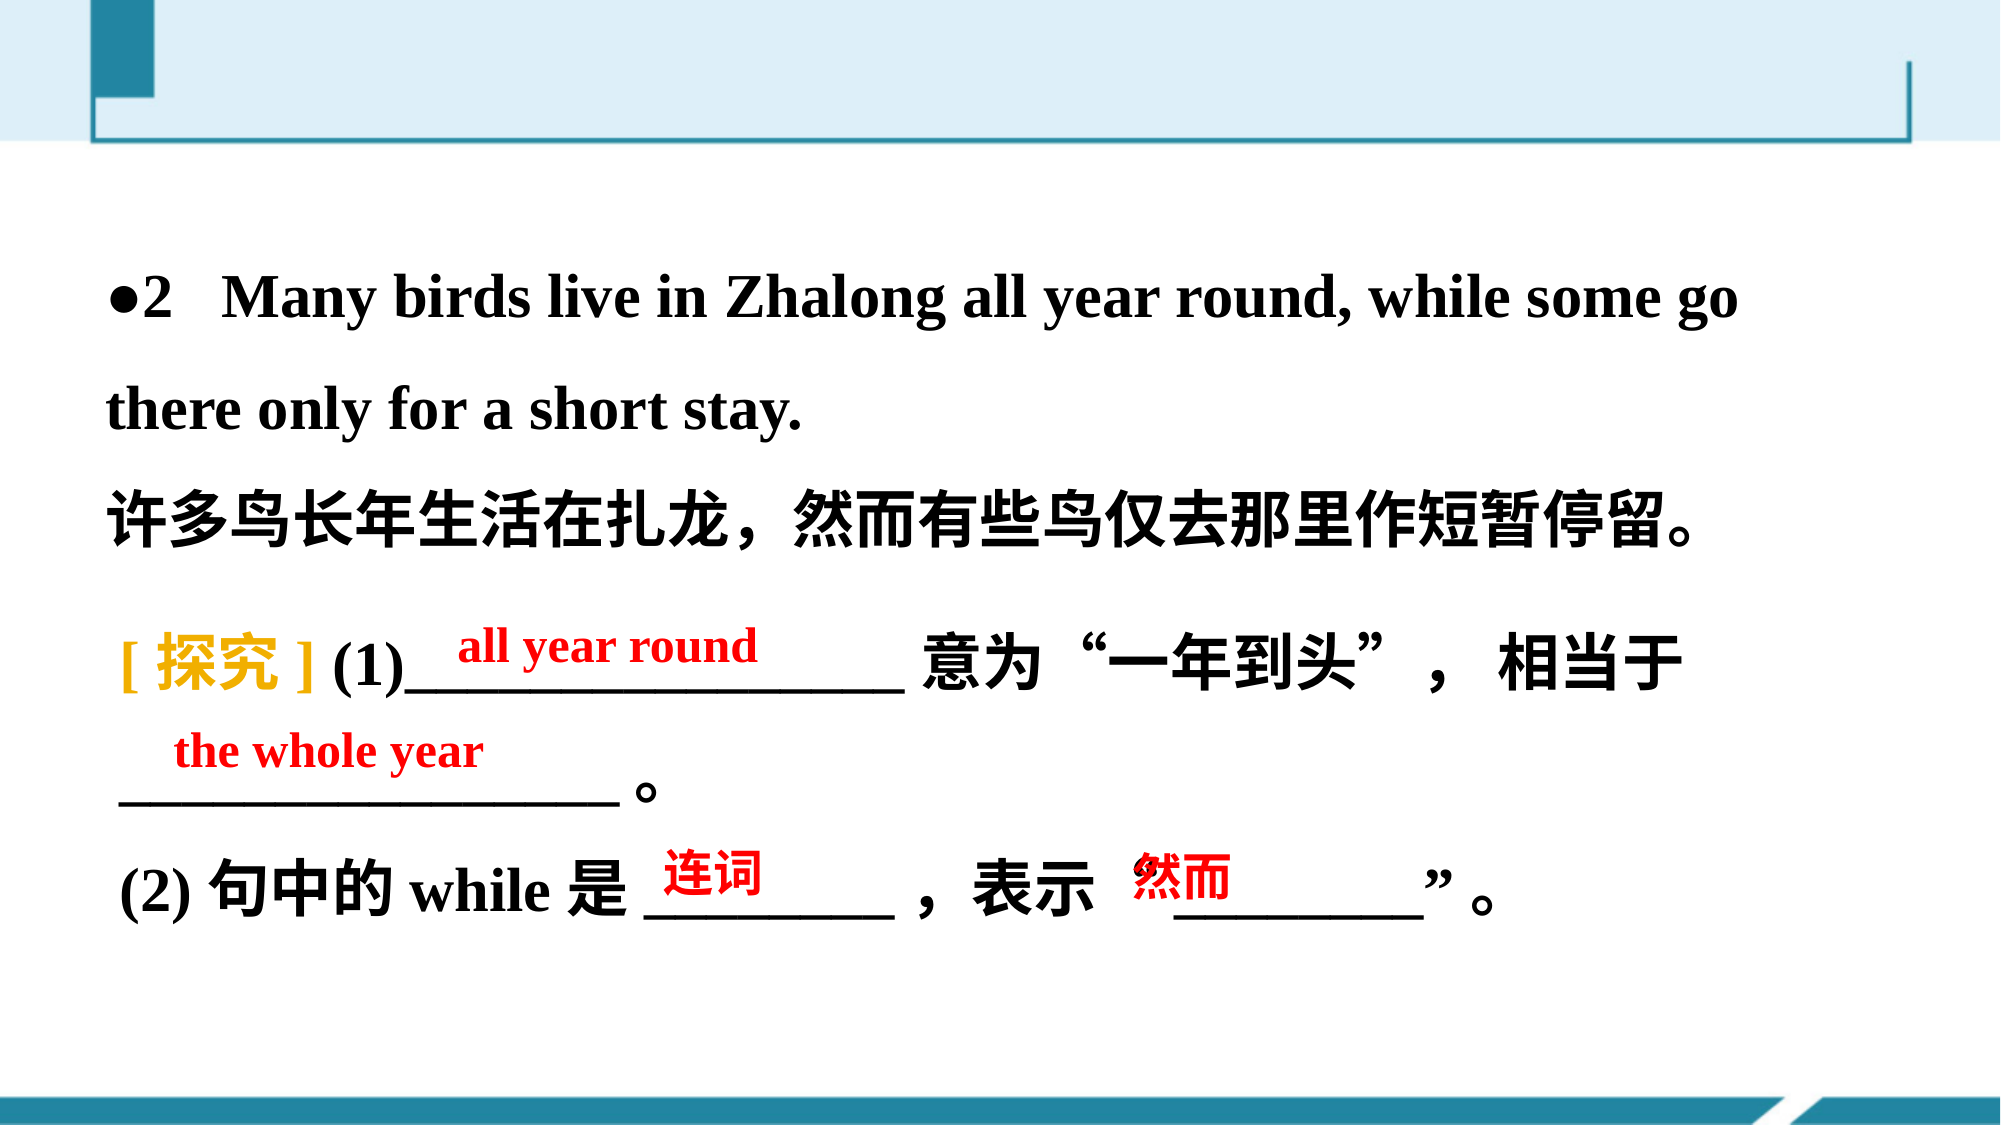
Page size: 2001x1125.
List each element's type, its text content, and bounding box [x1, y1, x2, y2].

text_box 连词 [649, 834, 779, 910]
text_box [探究] (1)________________意为“一年到头”， 相当于________________。 (2)句中的while是________，表示“________”。 [104, 571, 1821, 931]
text_box the whole year [158, 710, 500, 785]
text_box all year round [442, 605, 774, 680]
picture [0, 0, 2001, 1125]
text_box ●2 Many birds live in Zhalong all year round, while some go there only for a short stay. 许多鸟长年生活在扎龙，然而有些鸟仅去那里作短暂停留。 [90, 210, 1841, 563]
text_box 然而 [1117, 838, 1248, 913]
